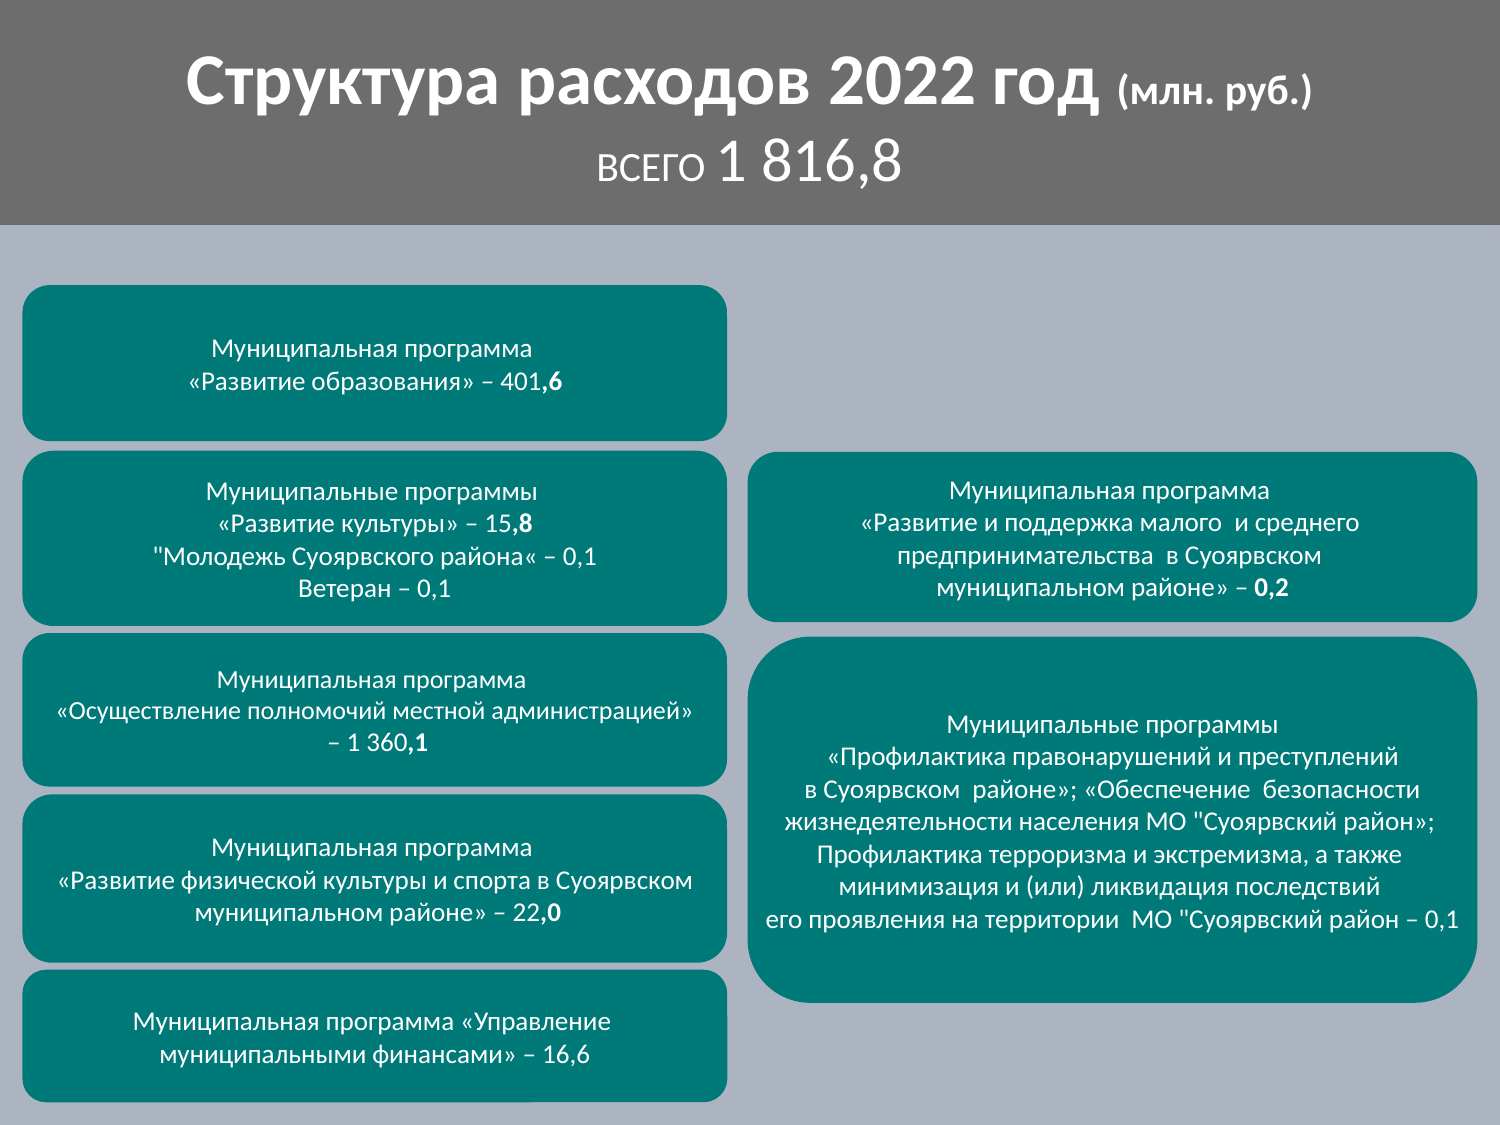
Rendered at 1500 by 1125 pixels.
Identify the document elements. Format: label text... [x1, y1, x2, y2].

text_box Структура расходов 2022 год (млн. руб.) ВСЕГО 1 816,8 [0, 0, 1500, 225]
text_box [24, 287, 1476, 1101]
